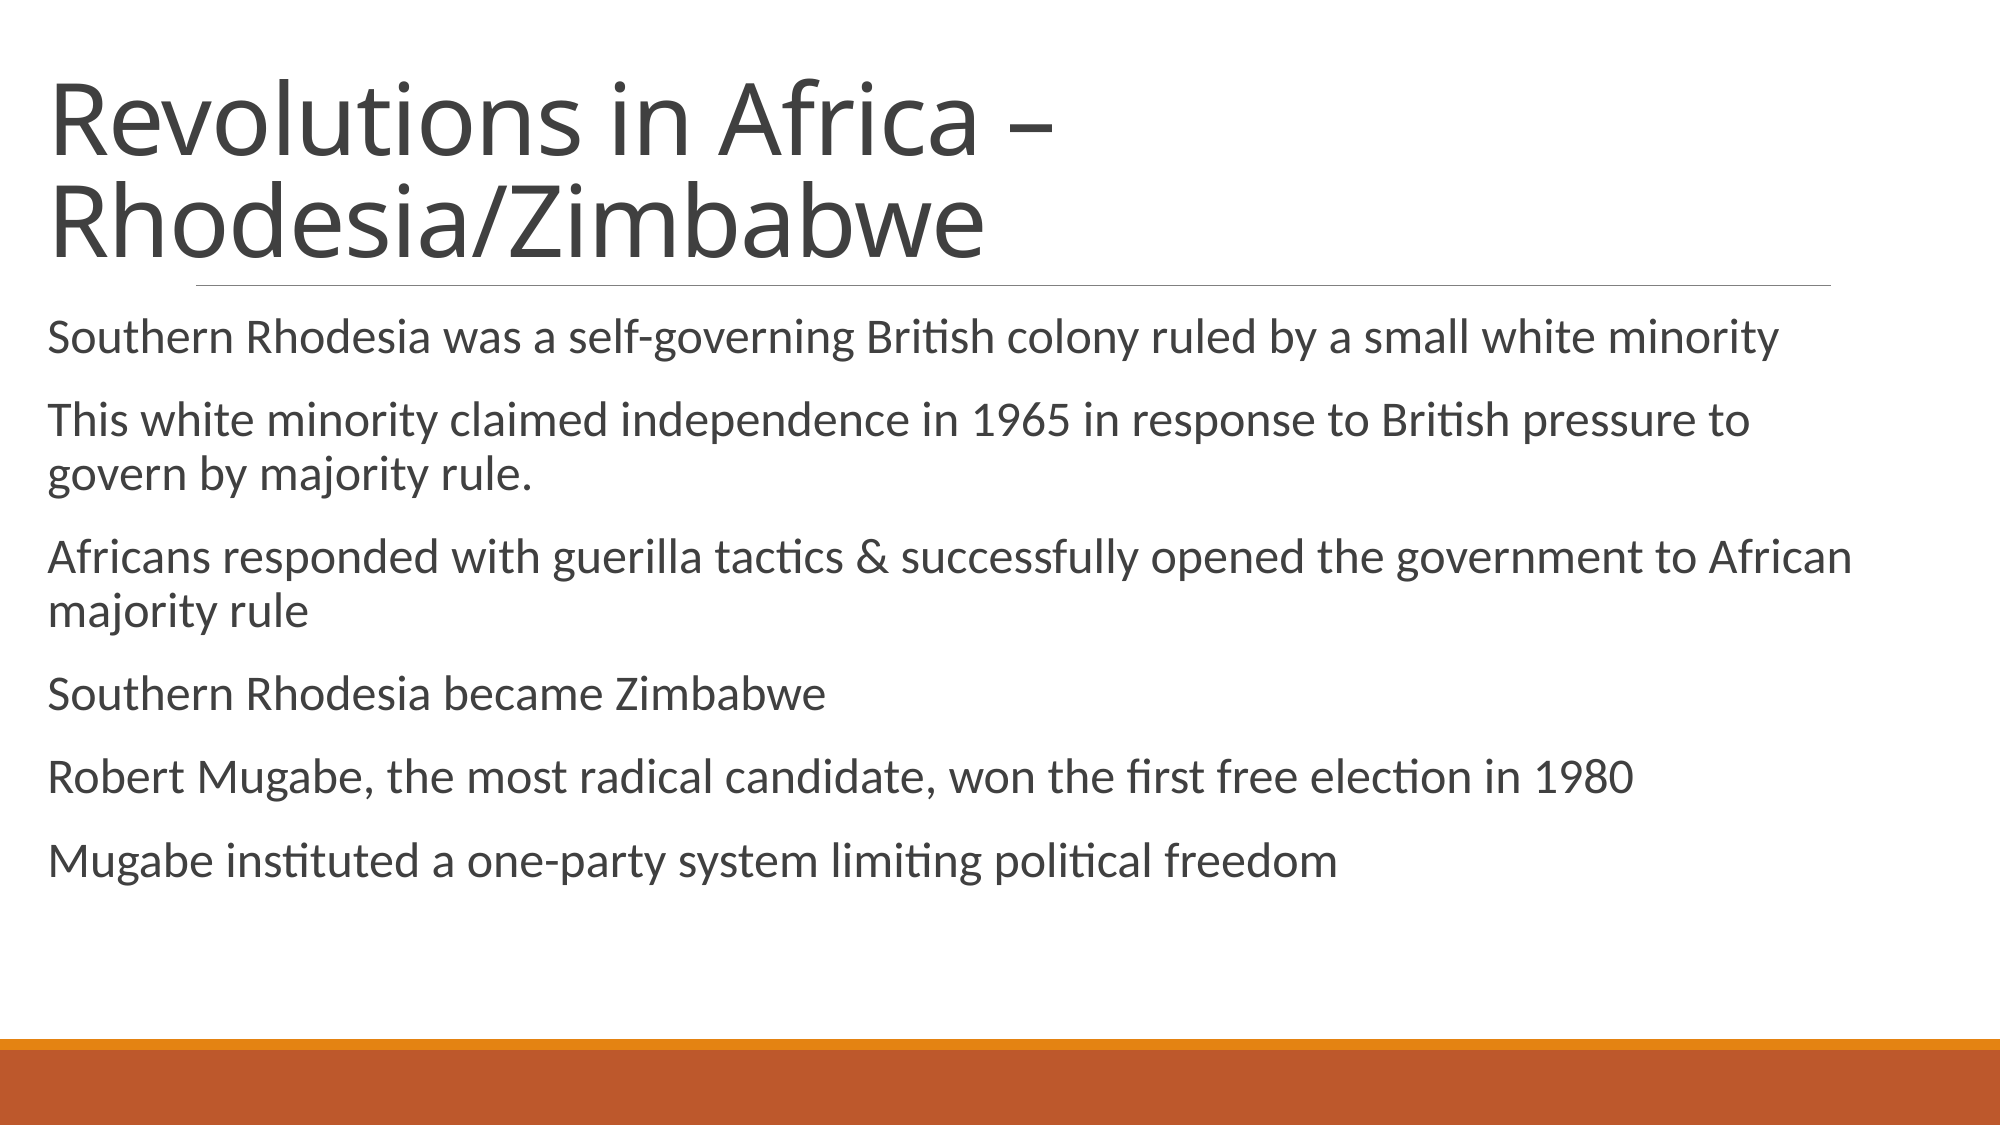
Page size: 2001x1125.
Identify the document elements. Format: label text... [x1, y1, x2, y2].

list Southern Rhodesia was a self-governing British colony ruled by a small white minority This white minority claimed independence in 1965 in response to British pressure to govern by majority rule. Africans responded with guerilla tactics & successfully opened the government to African majority rule Southern Rhodesia became Zimbabwe Robert Mugabe, the most radical candidate, won the first free election in 1980 Mugabe instituted a one-party system limiting political freedom [32, 302, 1857, 1031]
title Revolutions in Africa – Rhodesia/Zimbabwe [32, 47, 1963, 285]
